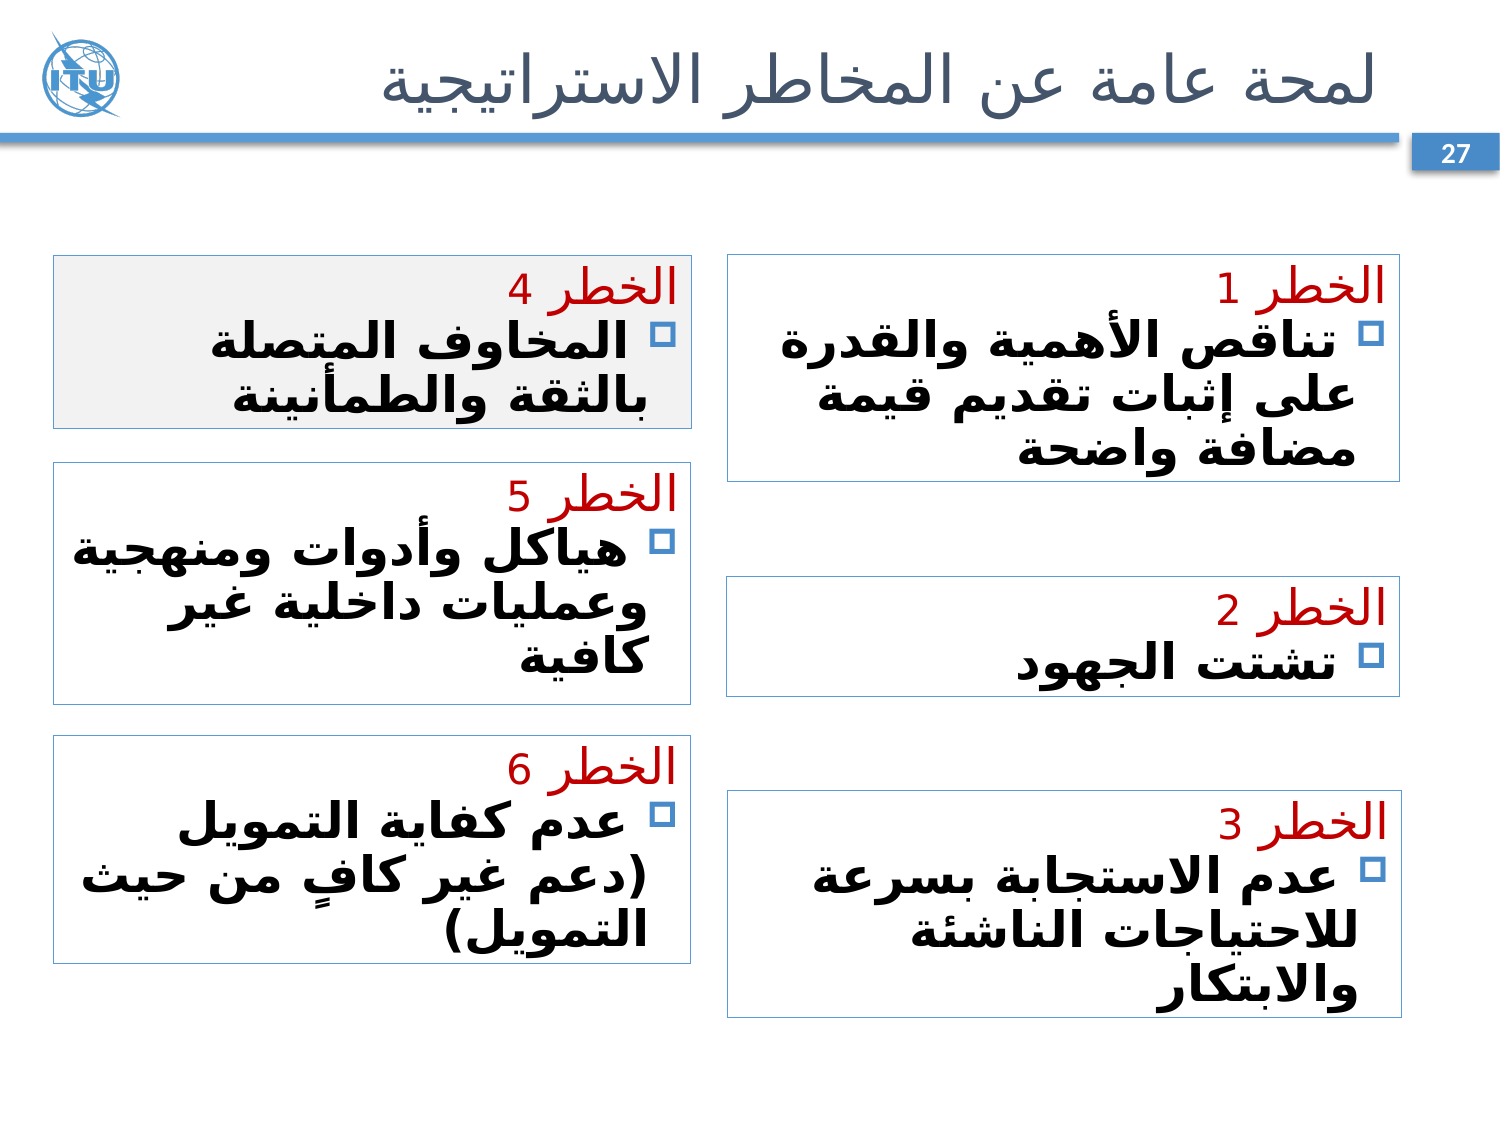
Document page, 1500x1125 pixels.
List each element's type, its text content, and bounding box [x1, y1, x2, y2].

text_box الخطر 4 المخاوف المتصلة بالثقة والطمأنينة [53, 255, 692, 429]
text_box الخطر 1 تناقص الأهمية والقدرة على إثبات تقديم قيمة مضافة واضحة [727, 254, 1400, 482]
text_box الخطر 3 عدم الاستجابة بسرعة للاحتياجات الناشئة والابتكار [727, 790, 1402, 1018]
text_box الخطر 5 هياكل وأدوات ومنهجية وعمليات داخلية غير كافية [53, 462, 691, 705]
text_box الخطر 2 تشتت الجهود [726, 576, 1400, 697]
picture [41, 30, 121, 118]
text_box الخطر 6 عدم كفاية التمويل (دعم غير كافٍ من حيث التمويل) [53, 735, 691, 964]
slide_number 27 [1412, 131, 1500, 172]
title لمحة عامة عن المخاطر الاستراتيجية [146, 37, 1395, 132]
